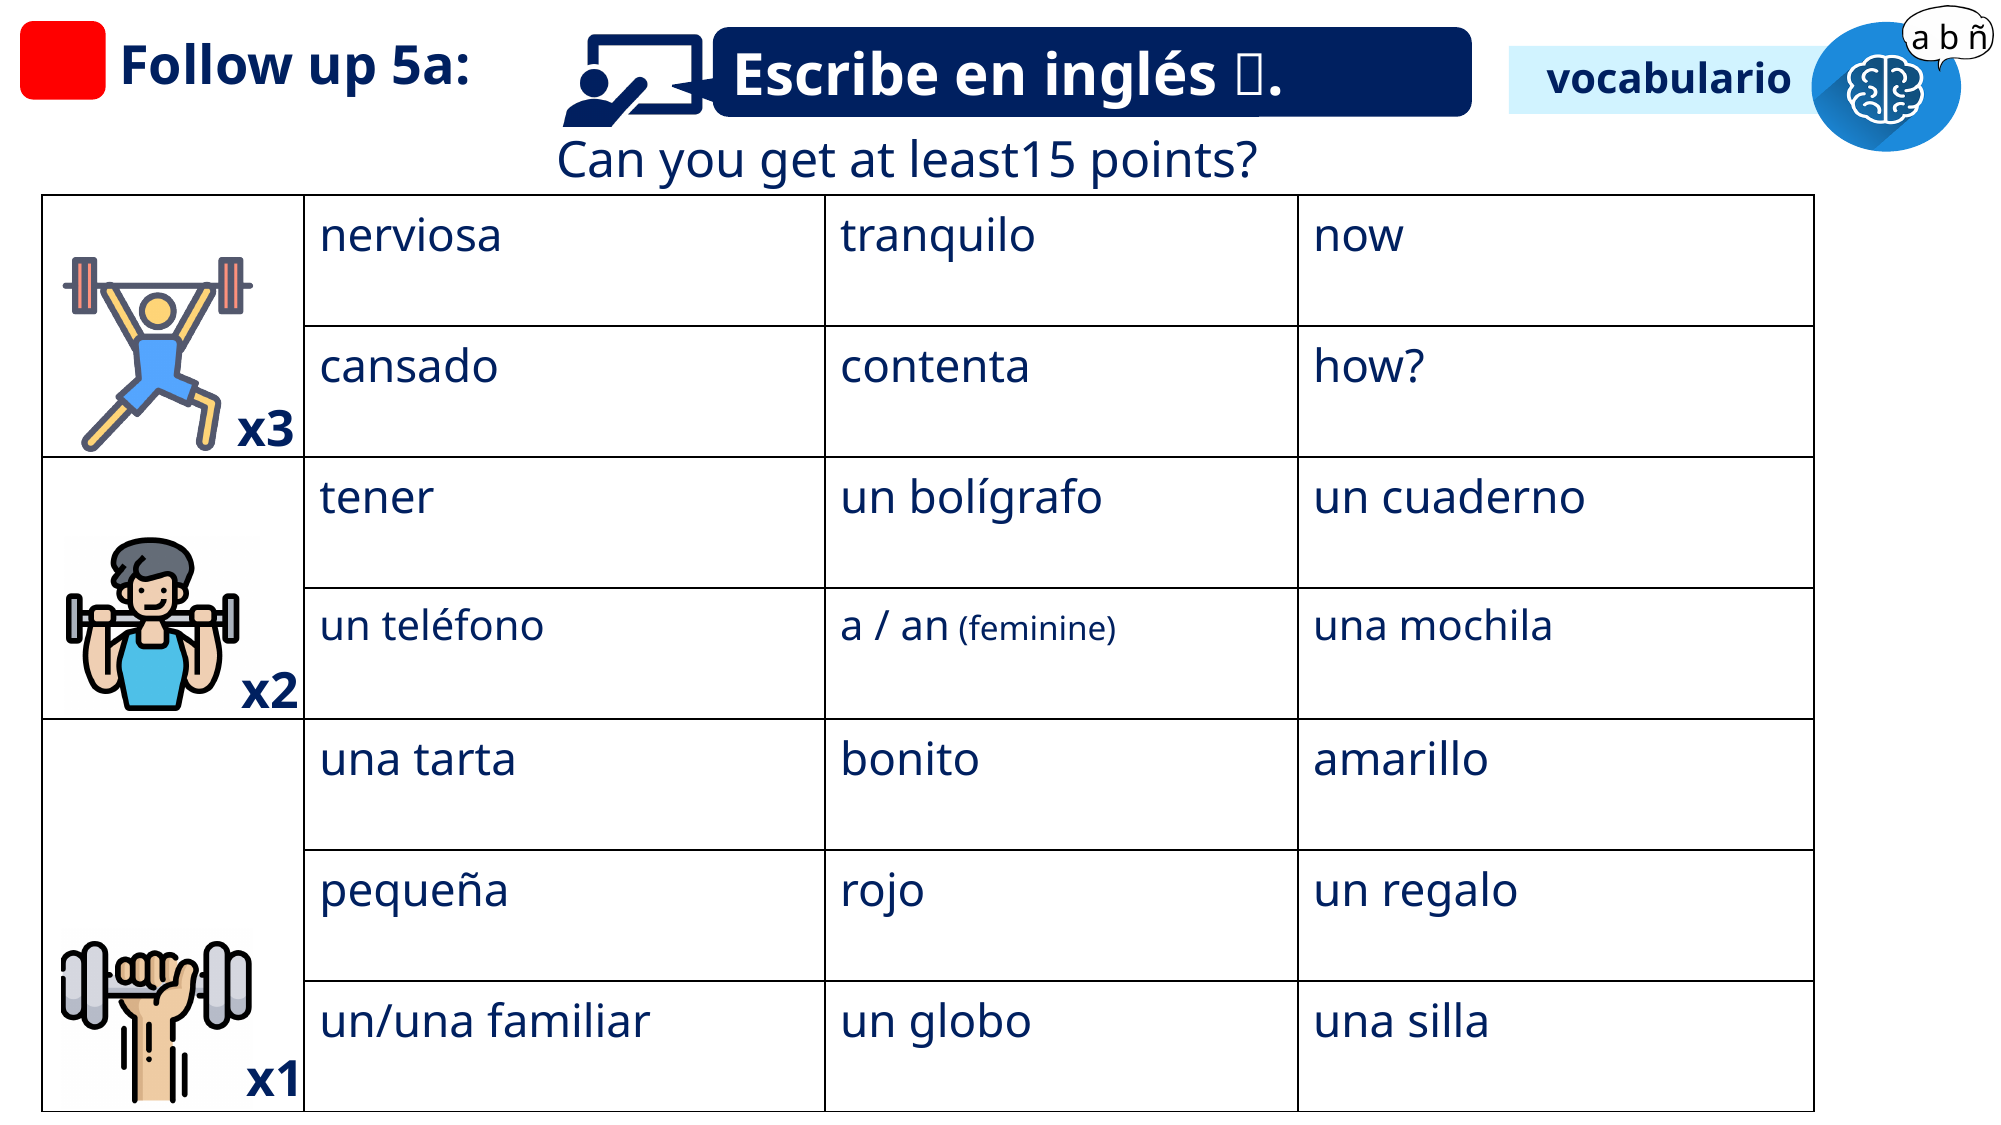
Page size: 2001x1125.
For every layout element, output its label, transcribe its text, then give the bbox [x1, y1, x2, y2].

table_cell un globo [826, 982, 1297, 1111]
table_cell cansado [305, 327, 824, 456]
table_cell amarillo [1299, 720, 1813, 849]
text_box Can you get at least15 points? [541, 59, 1274, 195]
picture [64, 536, 260, 715]
table_cell una mochila [1299, 589, 1813, 718]
text_box x1 [231, 1039, 319, 1115]
table_header tranquilo [826, 196, 1297, 325]
table_cell rojo [826, 851, 1297, 980]
table_header [43, 196, 303, 456]
table_cell un bolígrafo [826, 458, 1297, 587]
table_cell bonito [826, 720, 1297, 849]
table_cell una tarta [305, 720, 824, 849]
table_cell una silla [1299, 982, 1813, 1111]
table_cell a / an (feminine) [826, 589, 1297, 718]
table_cell un/una familiar [305, 982, 824, 1111]
text_box x2 [227, 651, 315, 726]
text_box [20, 21, 104, 100]
table_cell [43, 458, 303, 718]
picture [61, 928, 253, 1109]
text_box Follow up 5a: [104, 11, 557, 123]
text_box Escribe en inglés 📝. [712, 27, 1472, 117]
table_header nerviosa [305, 196, 824, 325]
table_header now [1299, 196, 1813, 325]
picture [557, 5, 708, 156]
table_cell un teléfono [305, 589, 824, 718]
table_cell pequeña [305, 851, 824, 980]
picture [60, 257, 255, 452]
table_cell un regalo [1299, 851, 1813, 980]
table_cell un cuaderno [1299, 458, 1813, 587]
table_cell contenta [826, 327, 1297, 456]
table_cell tener [305, 458, 824, 587]
text_box vocabulario [1508, 45, 1811, 114]
picture [1811, 21, 1962, 152]
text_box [1895, 5, 2000, 72]
table_cell how? [1299, 327, 1813, 456]
table_cell [43, 720, 303, 1111]
text_box x3 [222, 388, 310, 464]
